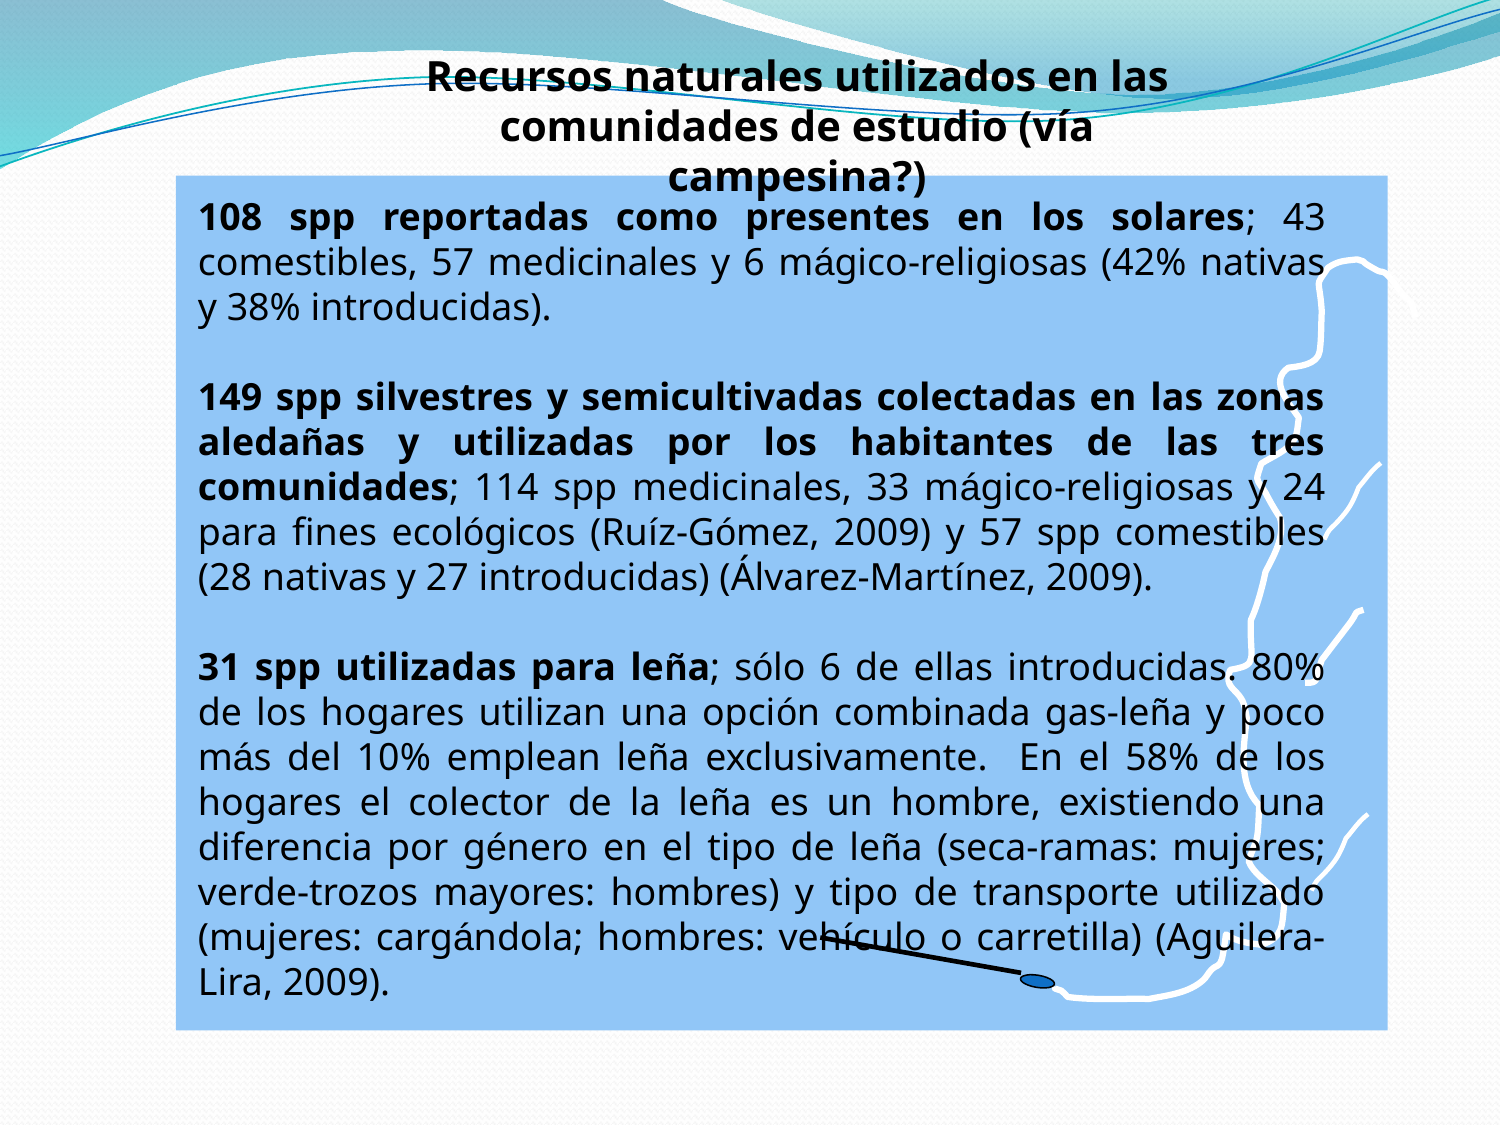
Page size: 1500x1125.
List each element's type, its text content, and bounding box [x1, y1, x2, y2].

text_box Recursos naturales utilizados en las comunidades de estudio (vía campesina?) [360, 42, 1235, 208]
text_box [175, 175, 1388, 1031]
text_box [1341, 259, 1416, 456]
text_box [1341, 462, 1381, 518]
text_box [1341, 609, 1364, 638]
text_box 108 spp reportadas como presentes en los solares; 43 comestibles, 57 medicinales y 6 mágico-religiosas (42% nativas y 38% introducidas). 149 spp silvestres y semicultivadas colectadas en las zonas aledañas y utilizadas por los habitantes de las tres comunidades; 114 spp medicinales, 33 mágico-religiosas y 24 para fines ecológicos (Ruíz-Gómez, 2009) y 57 spp comestibles (28 nativas y 27 introducidas) (Álvarez-Martínez, 2009). 31 spp utilizadas para leña; sólo 6 de ellas introducidas. 80% de los hogares utilizan una opción combinada gas-leña y poco más del 10% emplean leña exclusivamente. En el 58% de los hogares el colector de la leña es un hombre, existiendo una diferencia por género en el tipo de leña (seca-ramas: mujeres; verde-trozos mayores: hombres) y tipo de transporte utilizado (mujeres: cargándola; hombres: vehículo o carretilla) (Aguilera-Lira, 2009). [183, 185, 1341, 1010]
text_box [1341, 814, 1369, 851]
